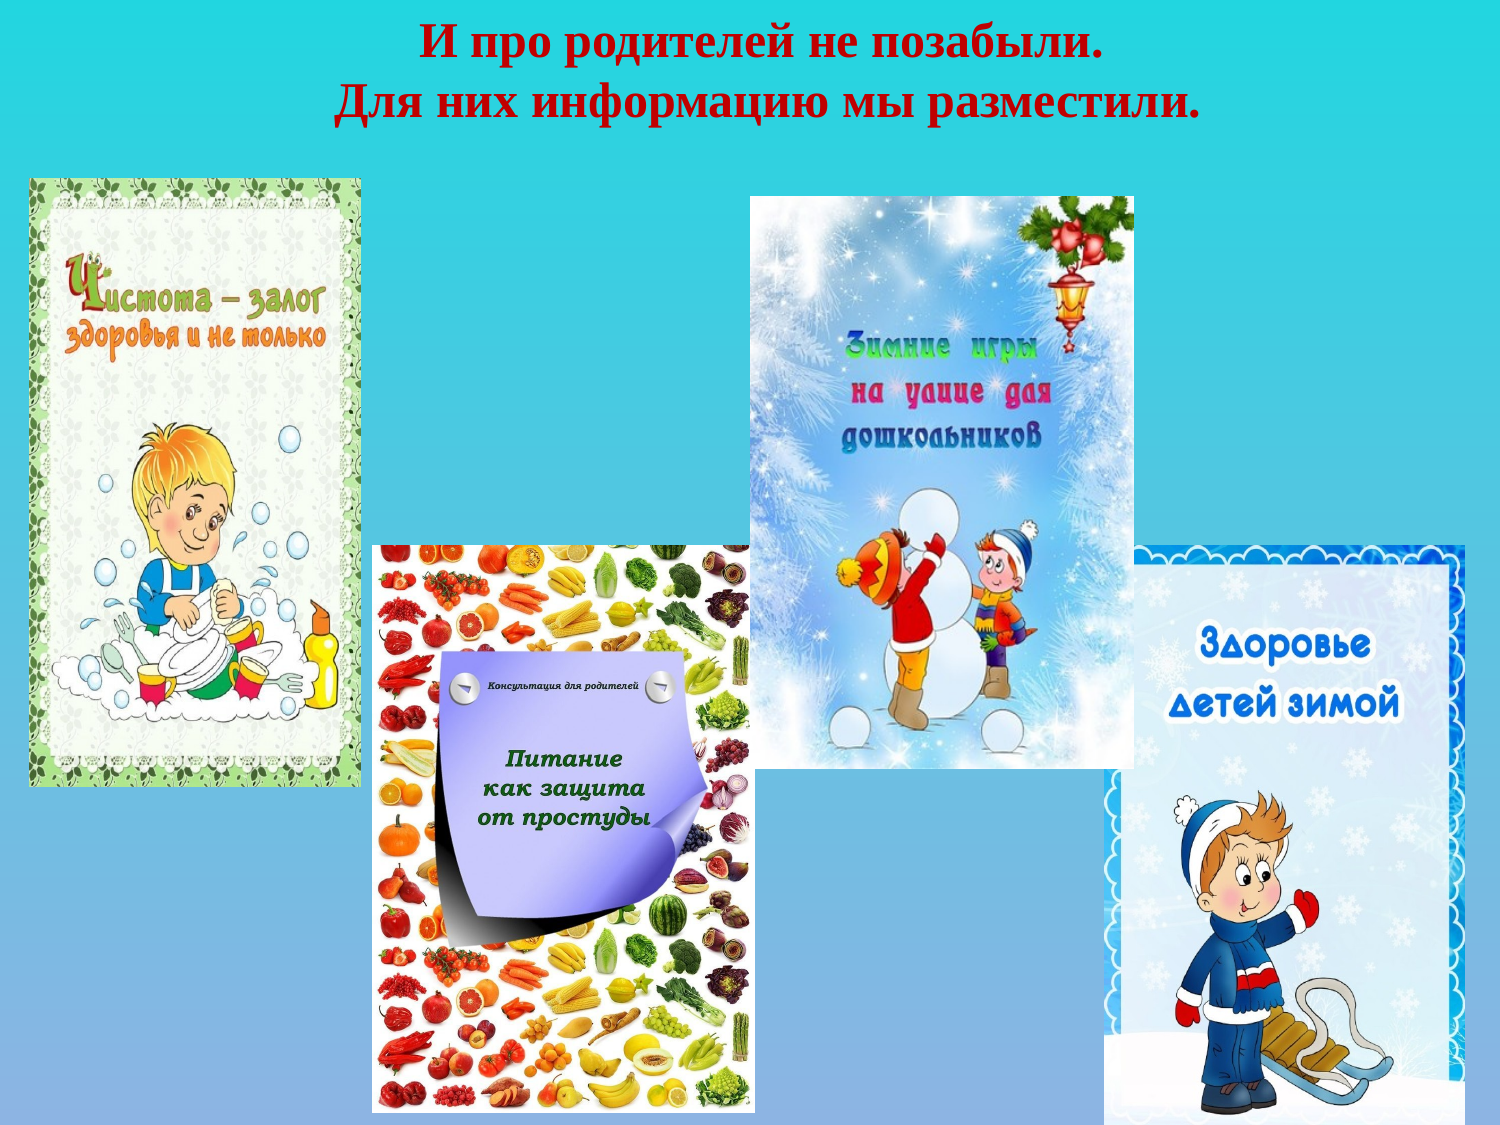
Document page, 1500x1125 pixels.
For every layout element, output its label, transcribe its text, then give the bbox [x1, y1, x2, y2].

picture [29, 178, 361, 788]
text_box И про родителей не позабыли. Для них информацию мы разместили. [182, 0, 1353, 135]
picture [1271, 544, 1281, 550]
picture [371, 196, 1465, 1125]
picture [1171, 544, 1182, 550]
